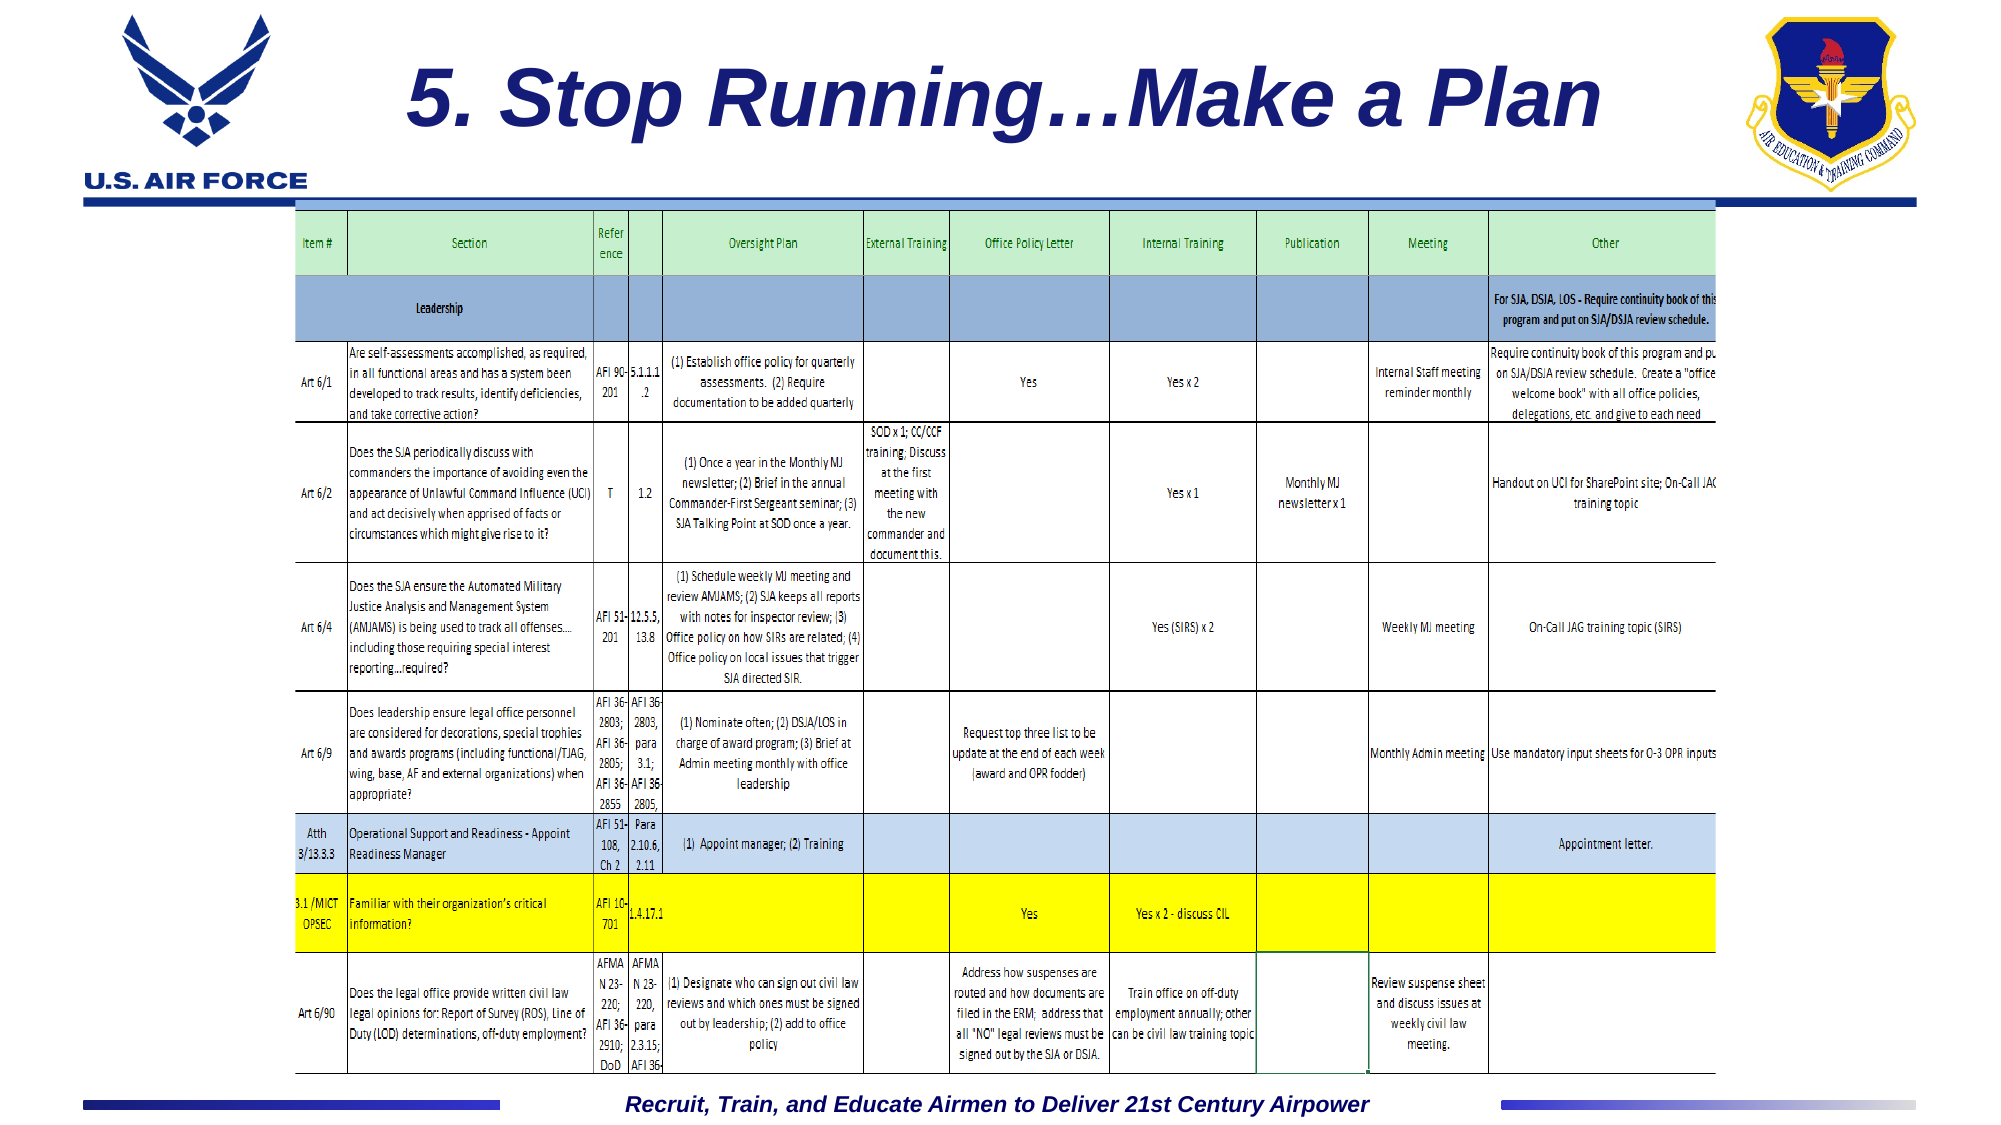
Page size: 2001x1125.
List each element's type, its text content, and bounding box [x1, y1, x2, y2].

picture [85, 14, 307, 189]
picture [1746, 17, 1916, 192]
title 5. Stop Running…Make a Plan [363, 0, 1648, 187]
picture [294, 200, 1716, 1075]
